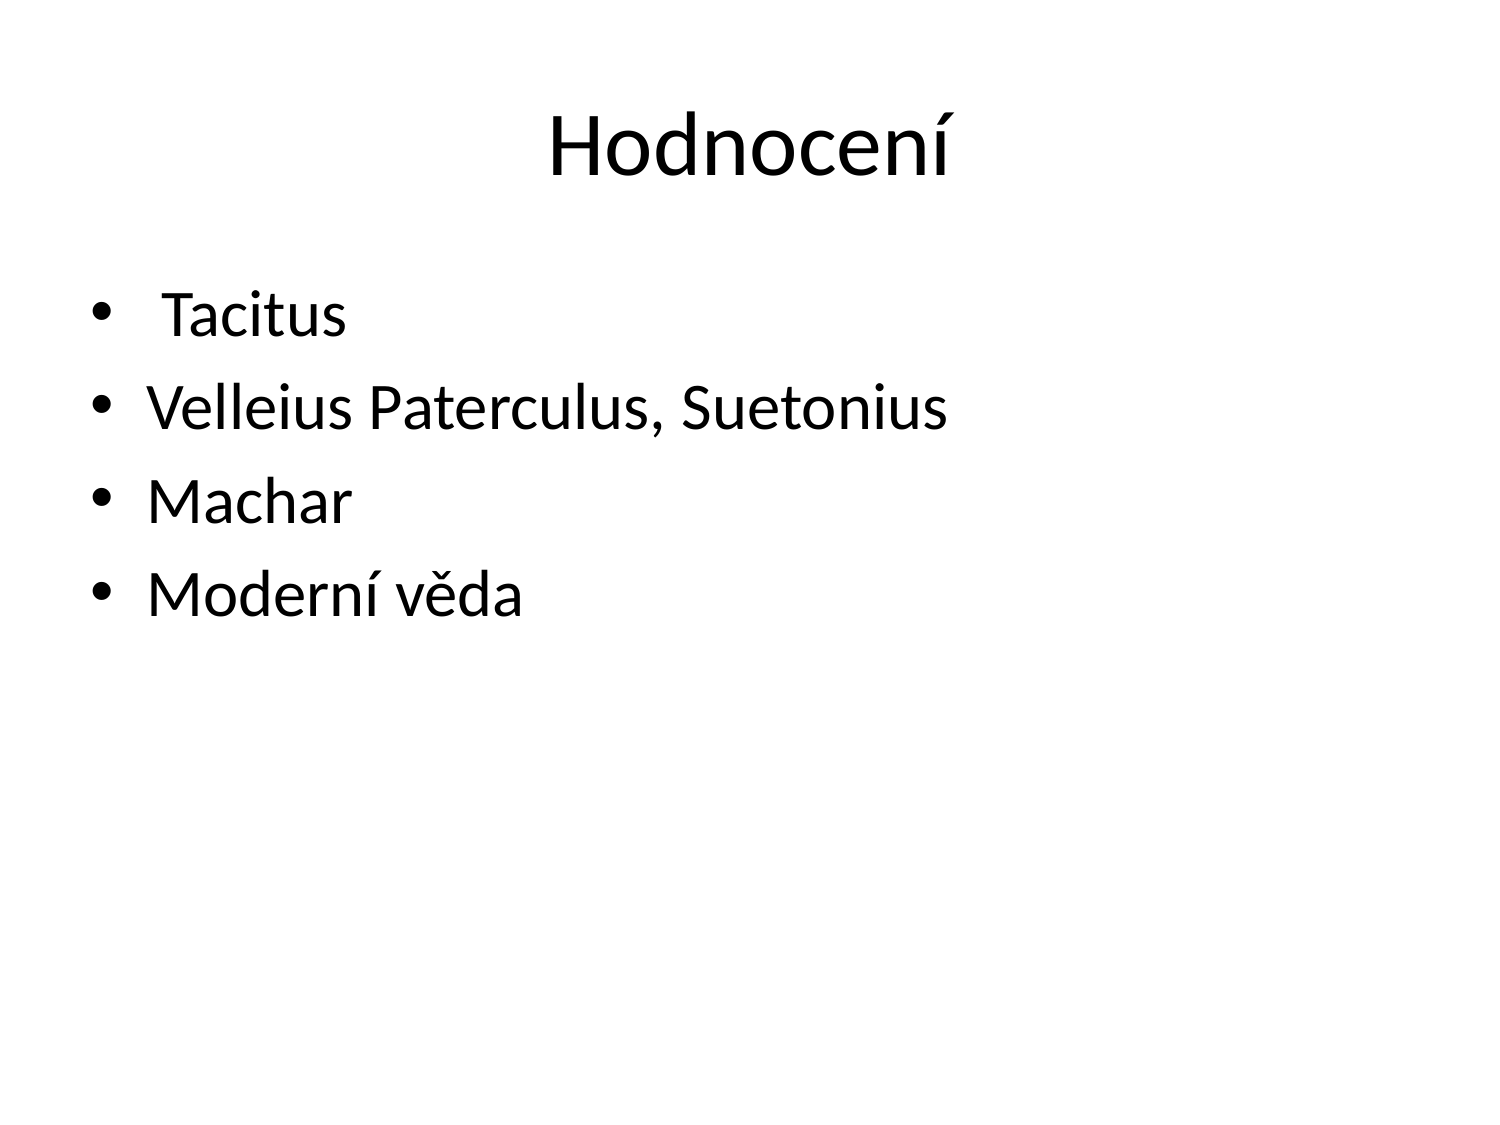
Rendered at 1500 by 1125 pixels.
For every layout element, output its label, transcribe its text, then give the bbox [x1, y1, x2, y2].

list Tacitus Velleius Paterculus, Suetonius Machar Moderní věda [75, 262, 1425, 1005]
title Hodnocení [75, 45, 1425, 233]
